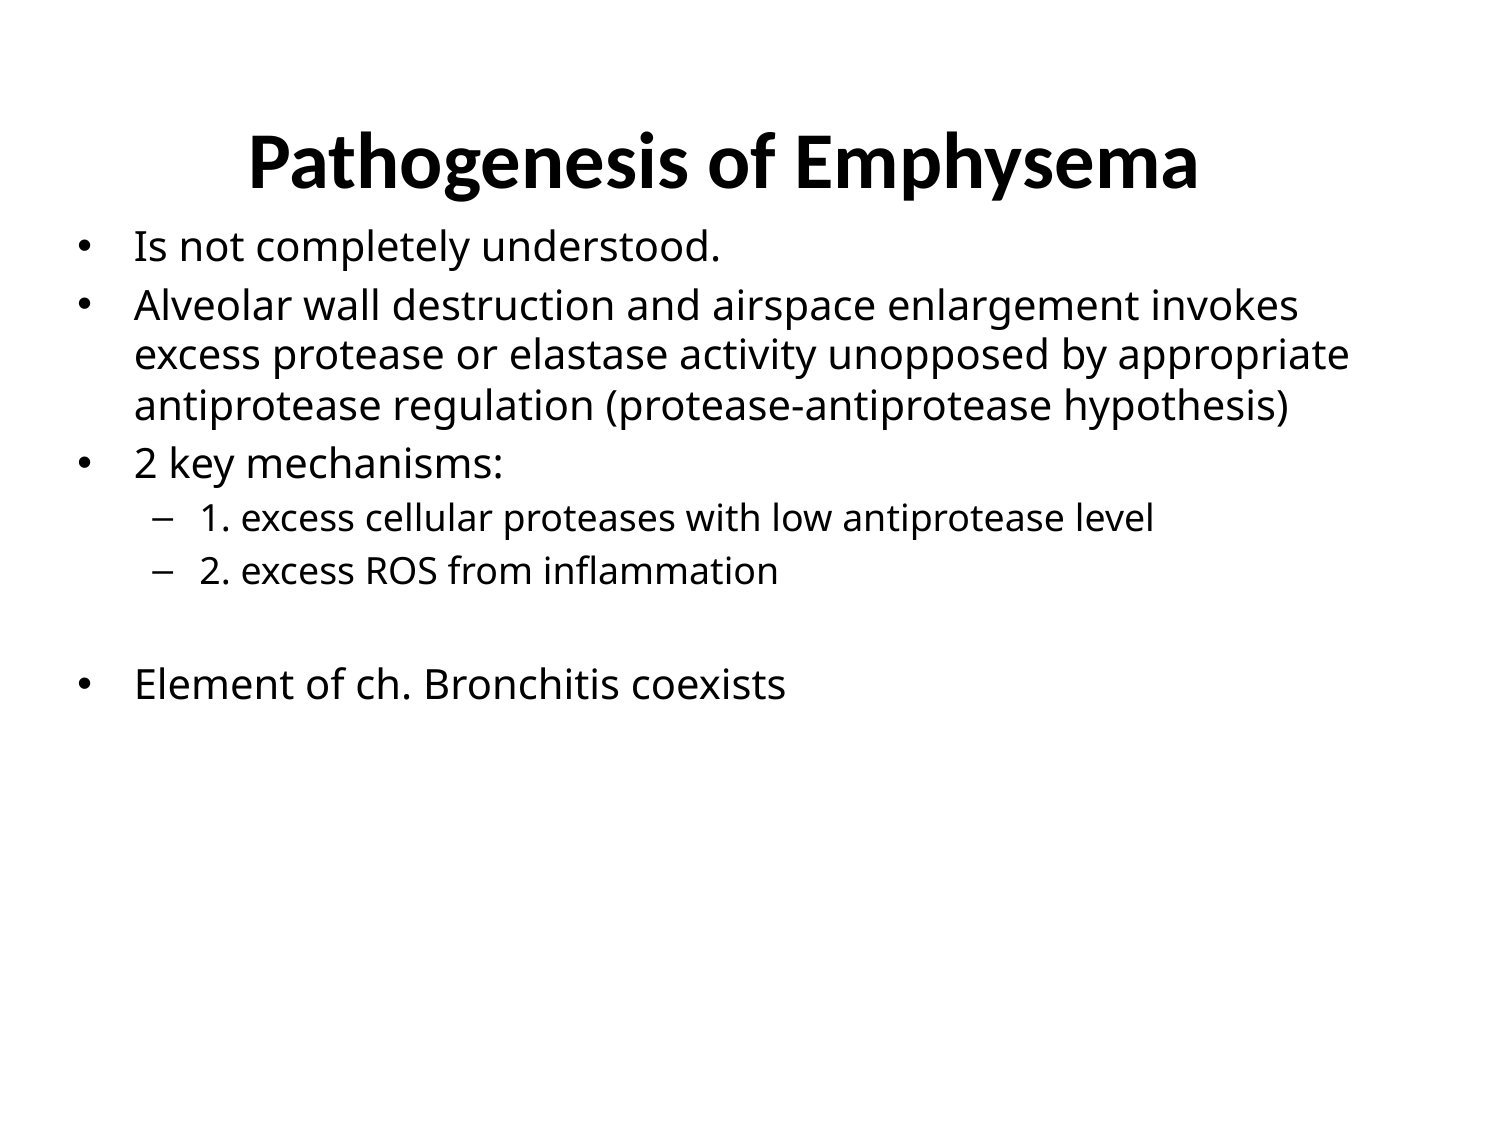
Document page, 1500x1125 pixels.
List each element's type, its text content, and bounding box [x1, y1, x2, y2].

title Pathogenesis of Emphysema [87, 99, 1363, 212]
list Is not completely understood. Alveolar wall destruction and airspace enlargement invokes excess protease or elastase activity unopposed by appropriate antiprotease regulation (protease-antiprotease hypothesis) 2 key mechanisms: 1. excess cellular proteases with low antiprotease level 2. excess ROS from inflammation Element of ch. Bronchitis coexists [62, 212, 1425, 1050]
